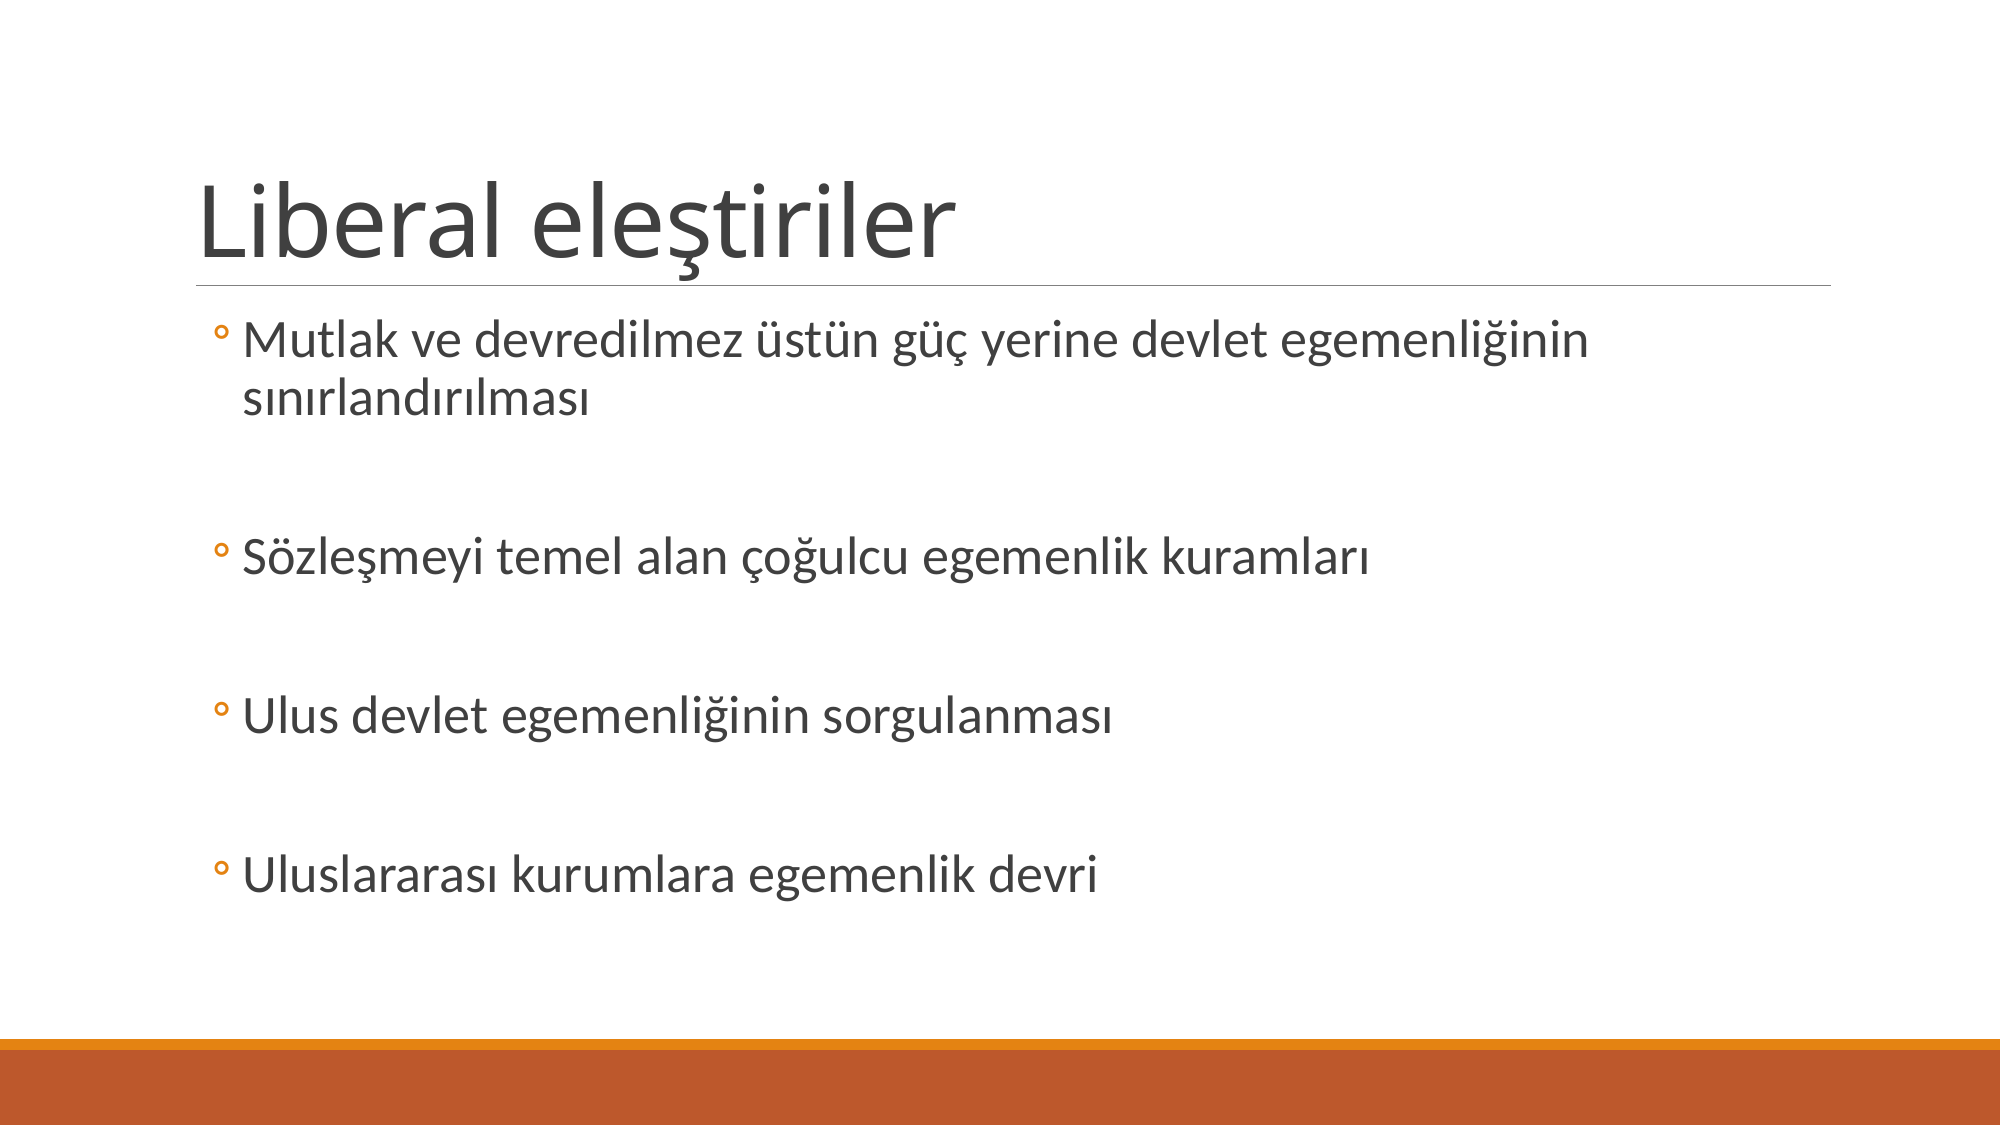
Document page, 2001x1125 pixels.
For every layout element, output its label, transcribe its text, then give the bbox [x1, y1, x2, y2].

list Mutlak ve devredilmez üstün güç yerine devlet egemenliğinin sınırlandırılması Sözleşmeyi temel alan çoğulcu egemenlik kuramları Ulus devlet egemenliğinin sorgulanması Uluslararası kurumlara egemenlik devri [180, 302, 1830, 963]
title Liberal eleştiriler [180, 47, 1830, 285]
